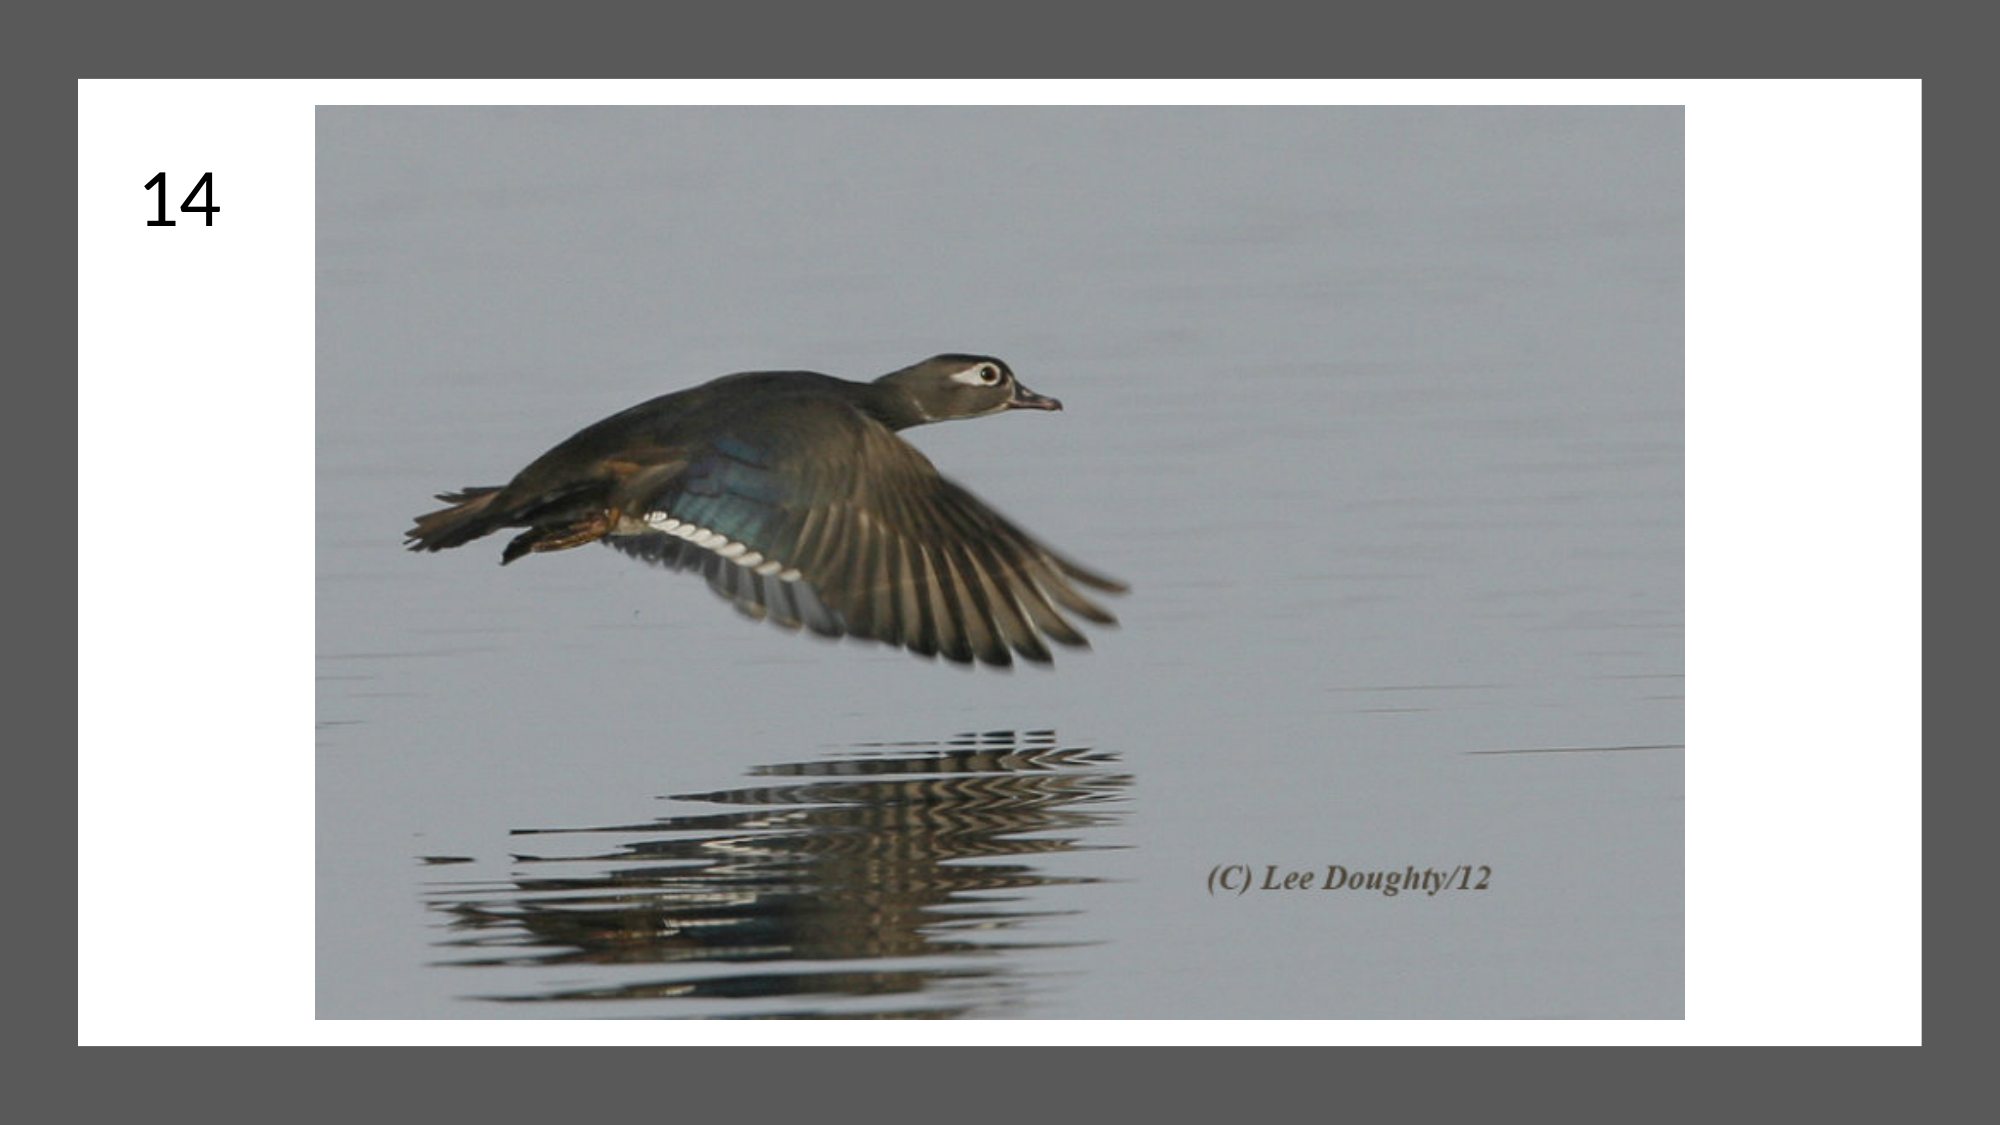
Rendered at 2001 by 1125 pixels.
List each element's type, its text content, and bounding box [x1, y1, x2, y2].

picture [315, 105, 1685, 1020]
text_box [0, 0, 2000, 1125]
text_box [77, 78, 1923, 1047]
text_box 14 [122, 135, 315, 251]
